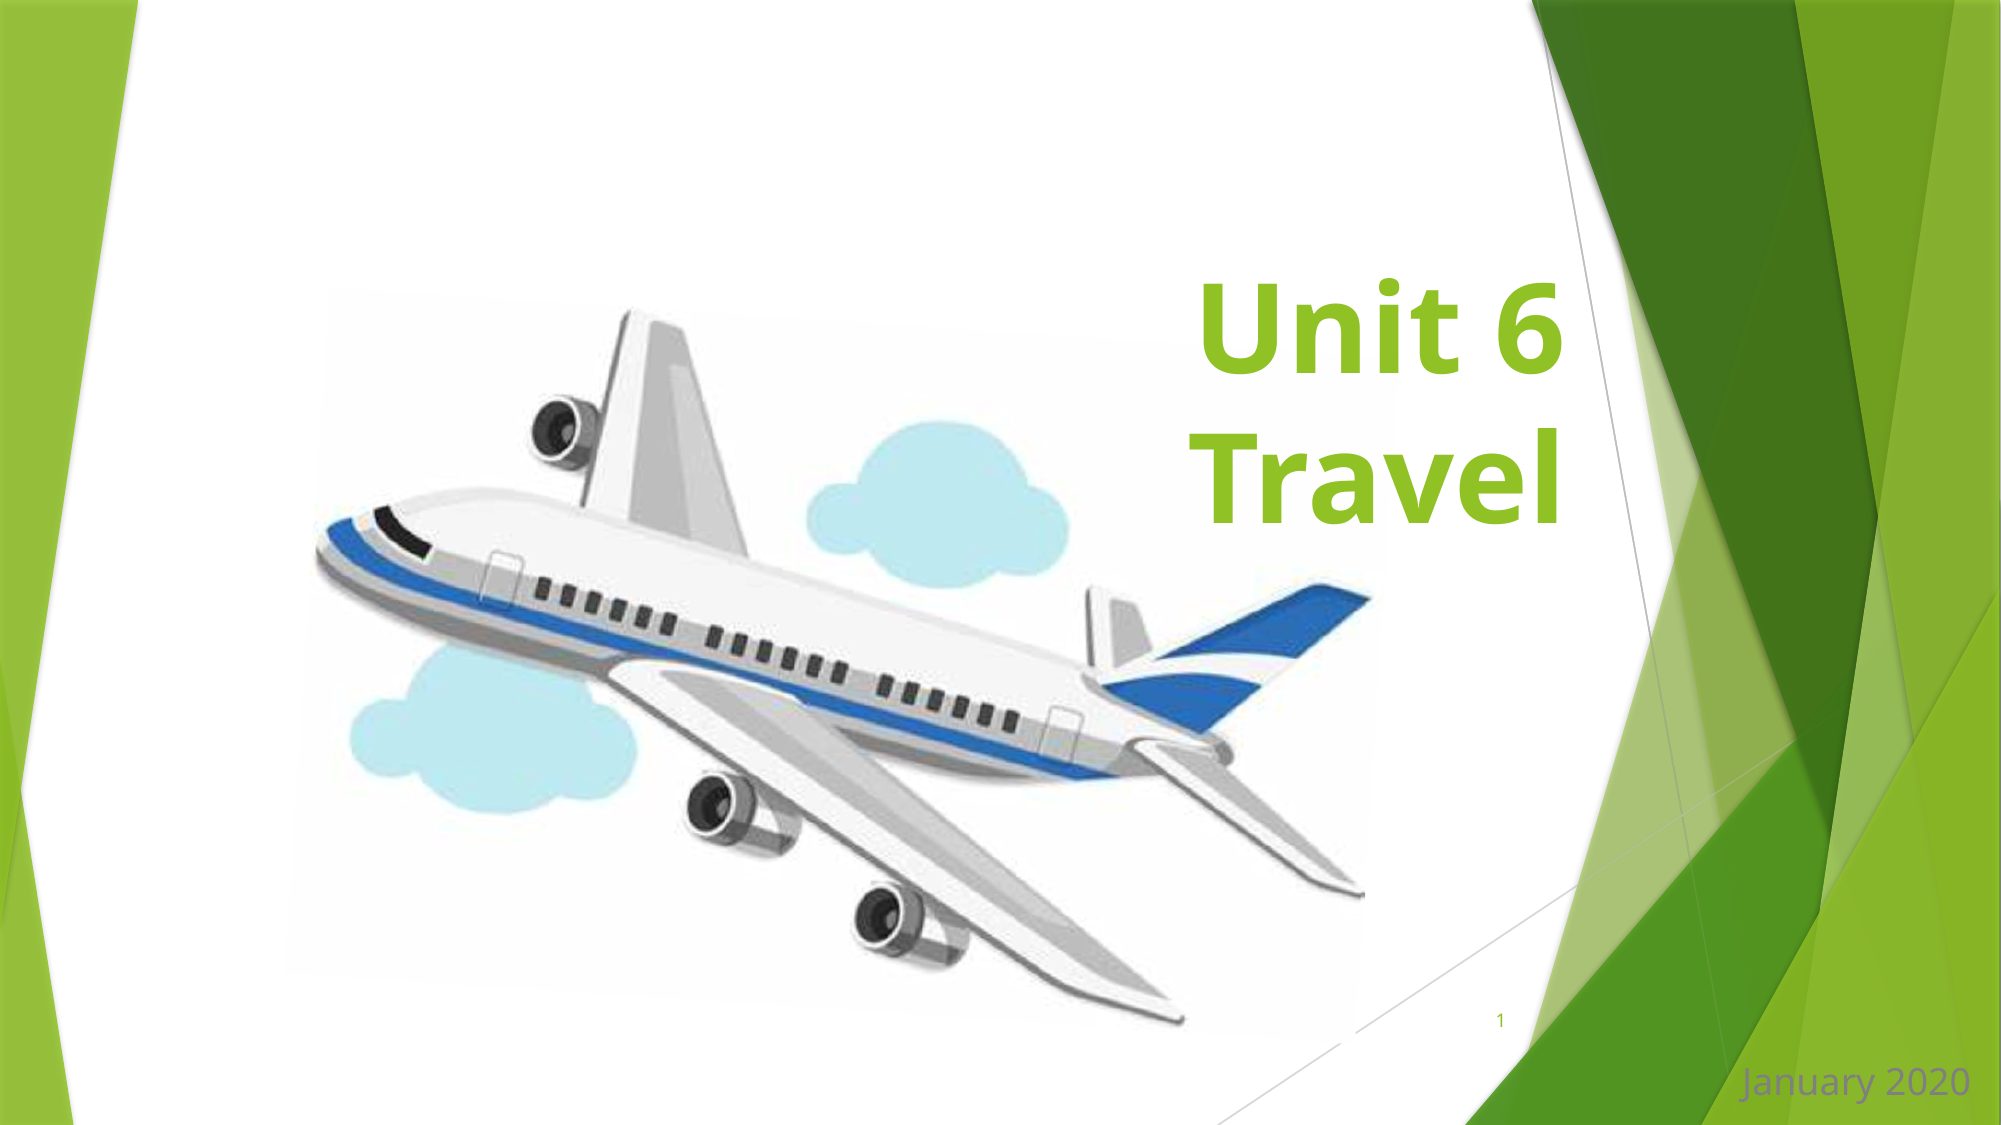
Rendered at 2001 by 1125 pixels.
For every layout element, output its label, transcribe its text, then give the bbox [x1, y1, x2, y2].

picture [284, 319, 1387, 1043]
text_box January 2020 [1727, 1050, 2000, 1111]
slide_number 1 [1409, 991, 1522, 1051]
title Unit 6 Travel [99, 285, 1582, 556]
